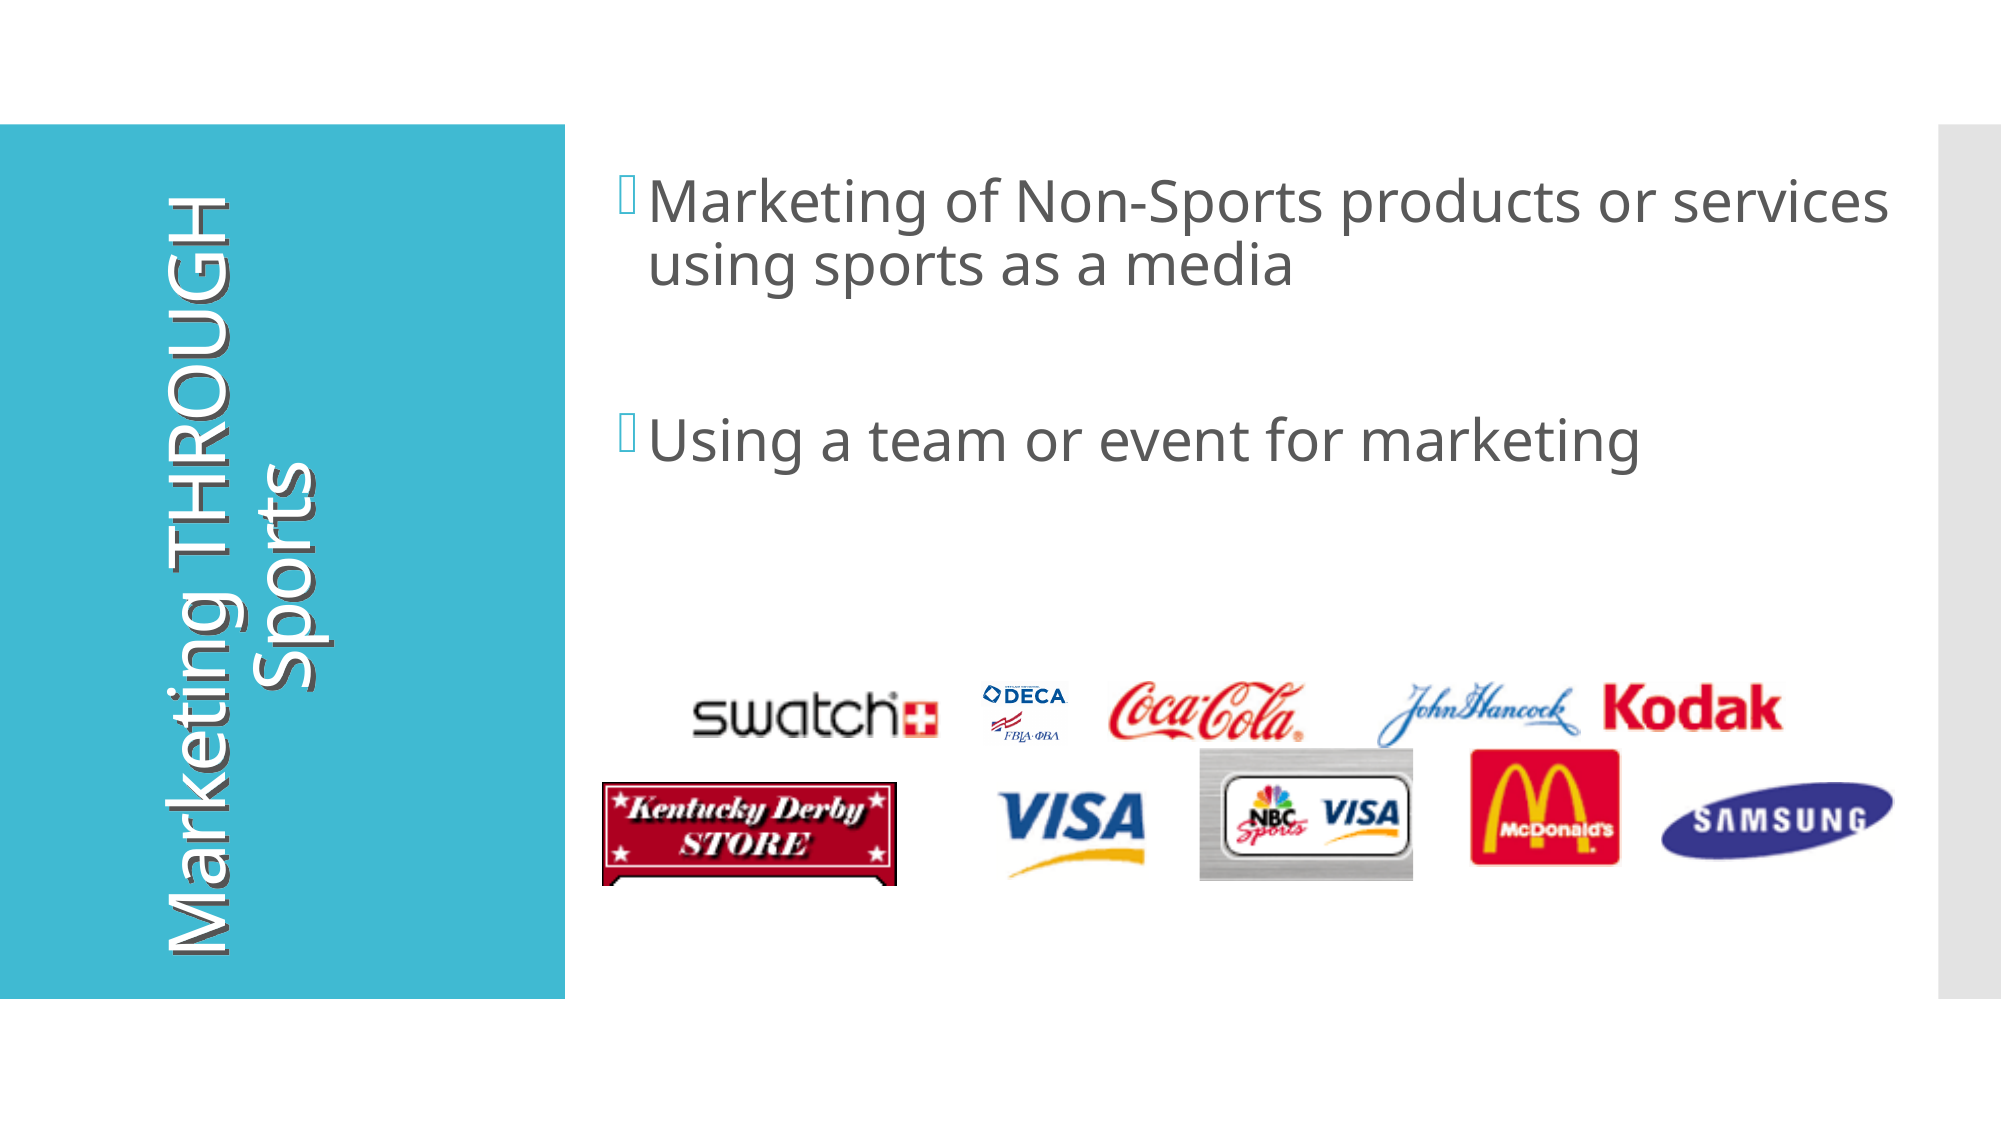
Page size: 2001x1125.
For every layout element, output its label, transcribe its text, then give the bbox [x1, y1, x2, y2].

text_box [602, 680, 1895, 886]
title Marketing THROUGH Sports [148, 145, 337, 1005]
list Marketing of Non-Sports products or services using sports as a media Using a team or event for marketing [602, 179, 1991, 555]
